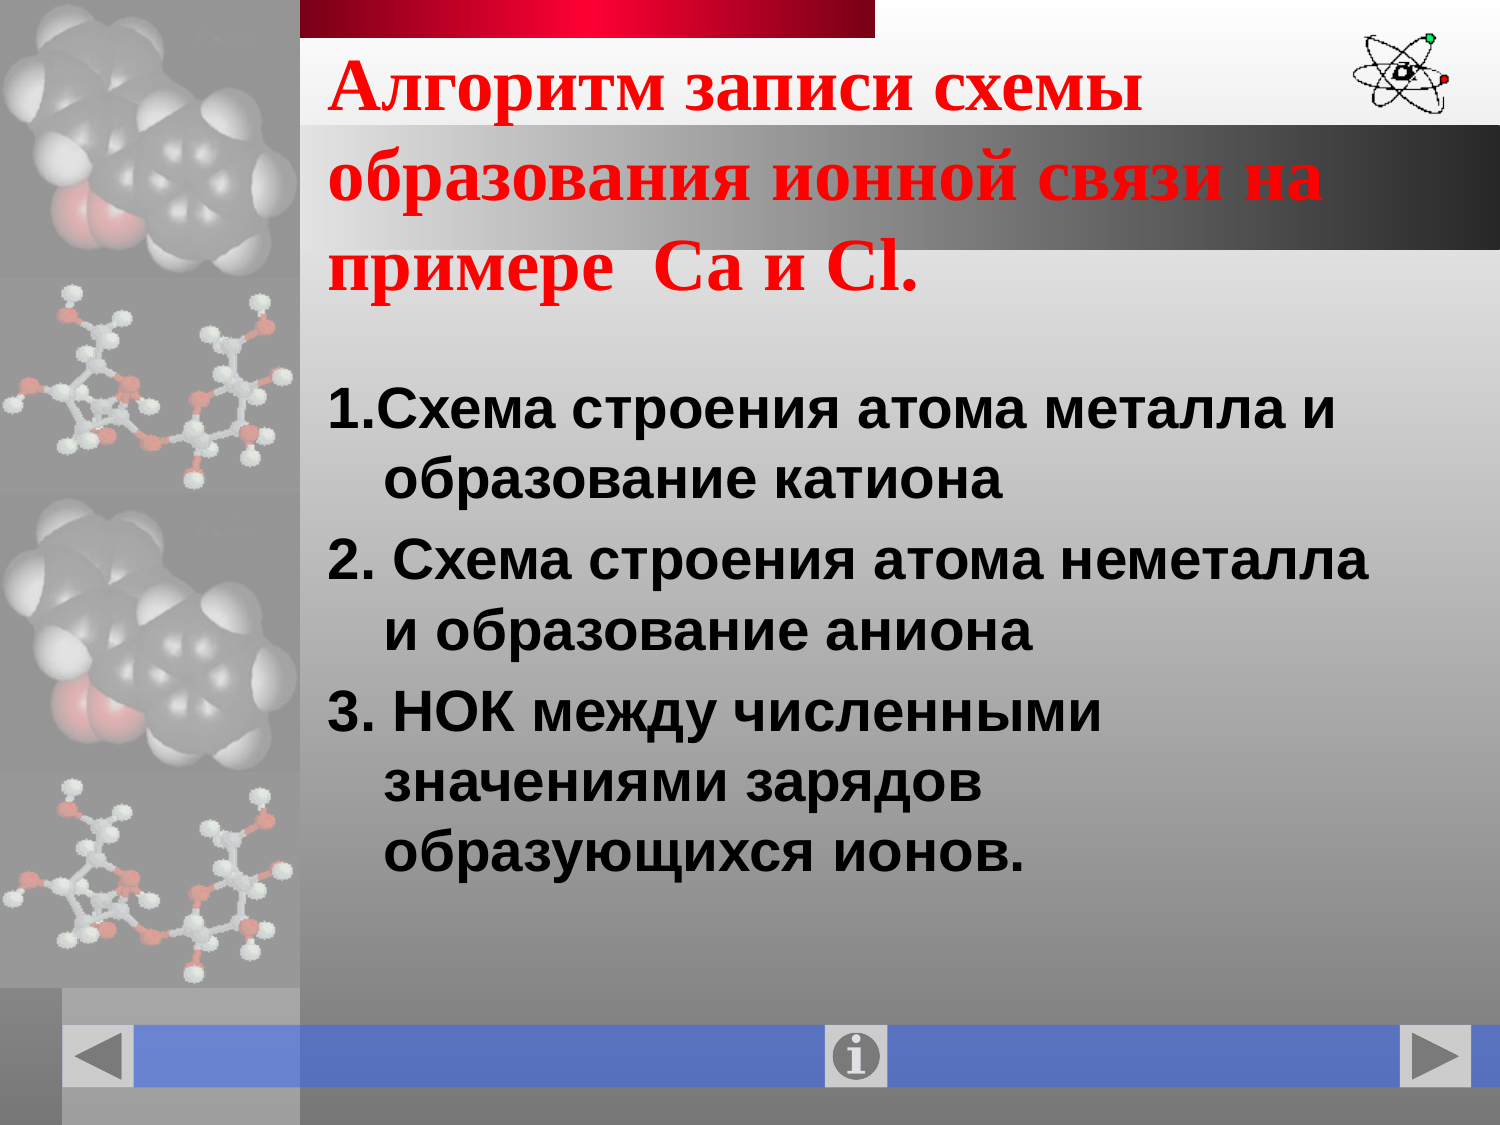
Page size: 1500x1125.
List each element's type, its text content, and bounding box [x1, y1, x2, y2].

list 1.Схема строения атома металла и образование катиона 2. Схема строения атома неметалла и образование аниона 3. НОК между численными значениями зарядов образующихся ионов. [312, 362, 1401, 988]
title Алгоритм записи схемы образования ионной связи на примере Ca и Cl. [312, 99, 1463, 351]
picture [1350, 24, 1454, 99]
